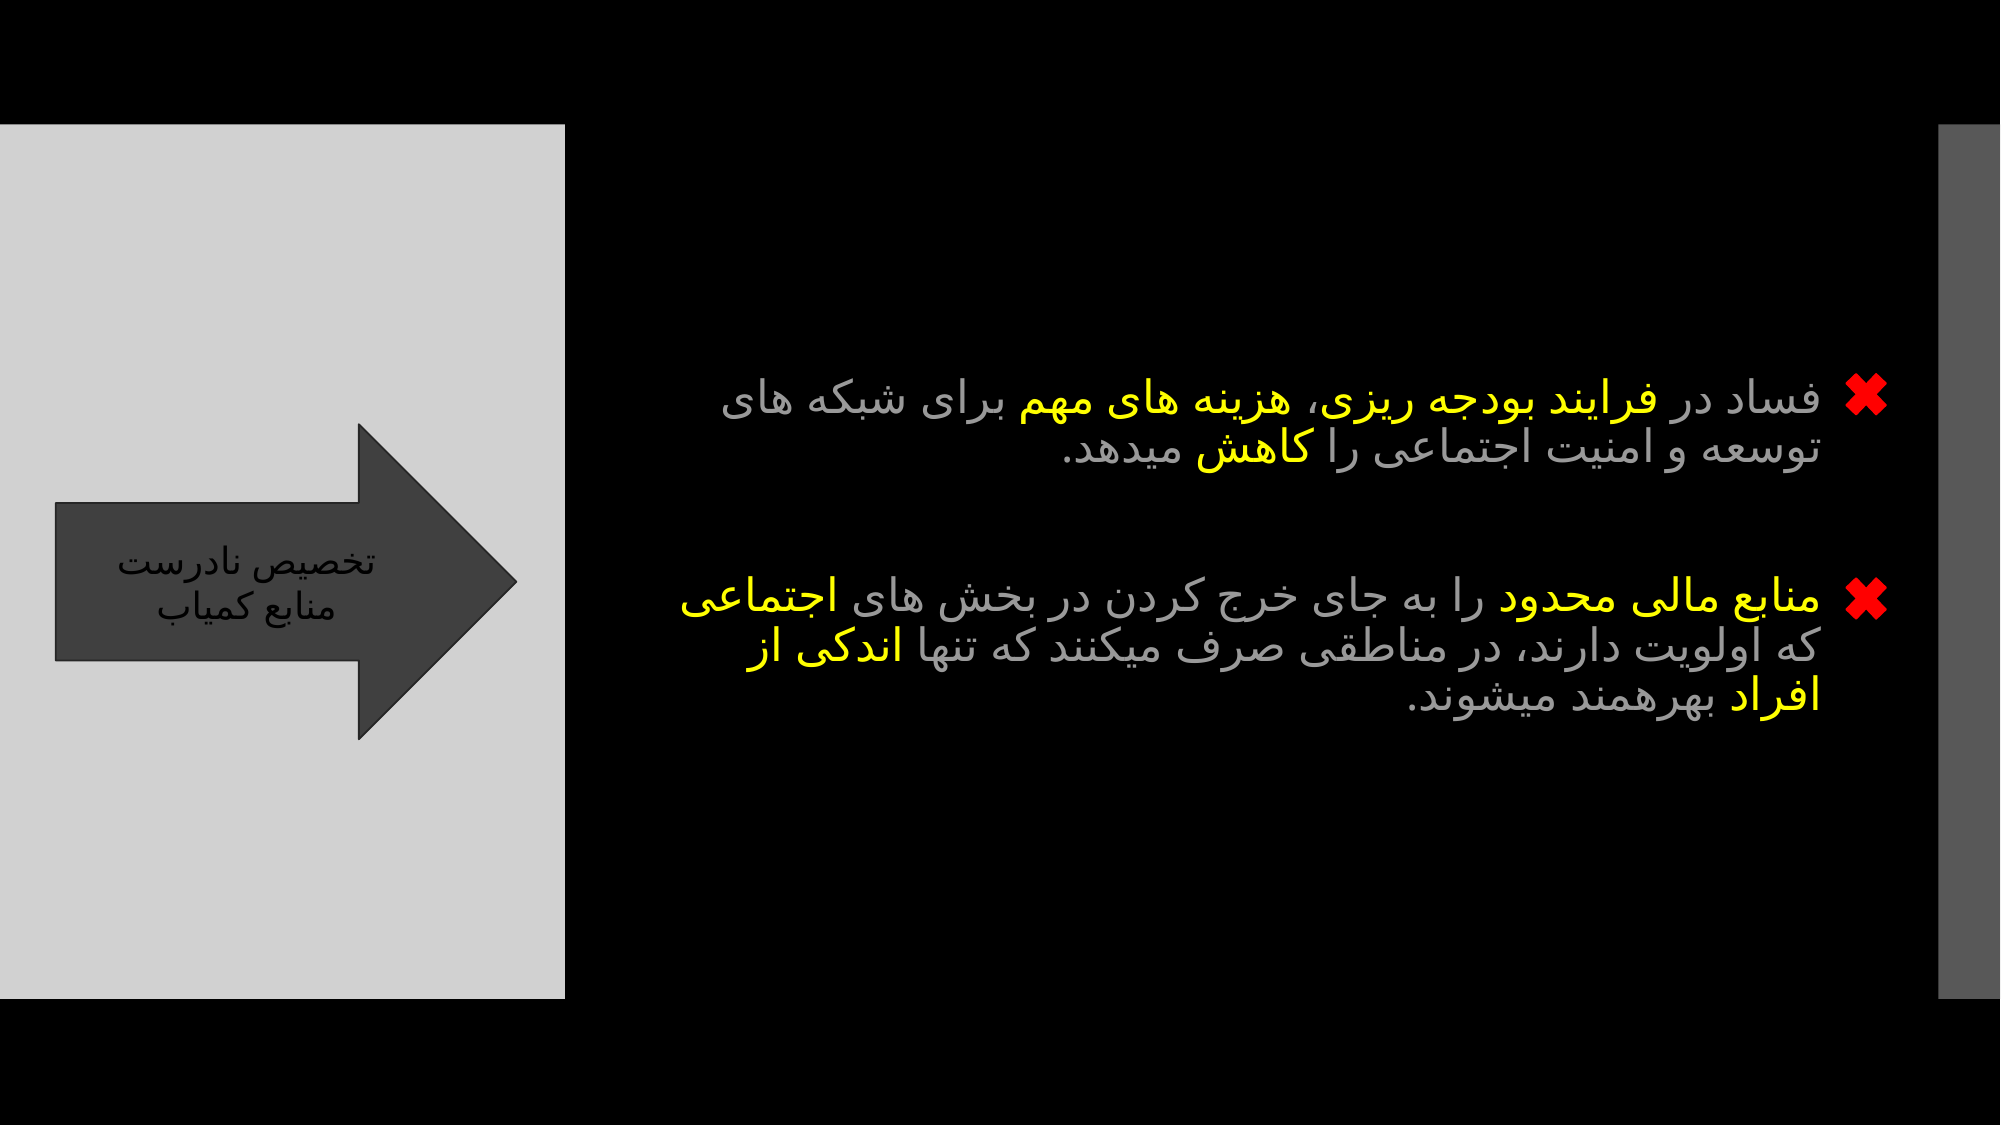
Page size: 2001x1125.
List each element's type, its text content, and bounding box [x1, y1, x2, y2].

list فساد در فرایند بودجه ریزی، هزینه های مهم برای شبکه های توسعه و امنیت اجتماعی را کاهش میدهد. منابع مالی محدود را به جای خرج کردن در بخش های اجتماعی که اولویت دارند، در مناطقی صرف میکنند که تنها اندکی از افراد بهرهمند میشوند. [637, 366, 1838, 917]
text_box [1845, 577, 1887, 620]
text_box تخصیص نادرست منابع کمیاب [54, 423, 518, 741]
text_box [1845, 373, 1887, 416]
